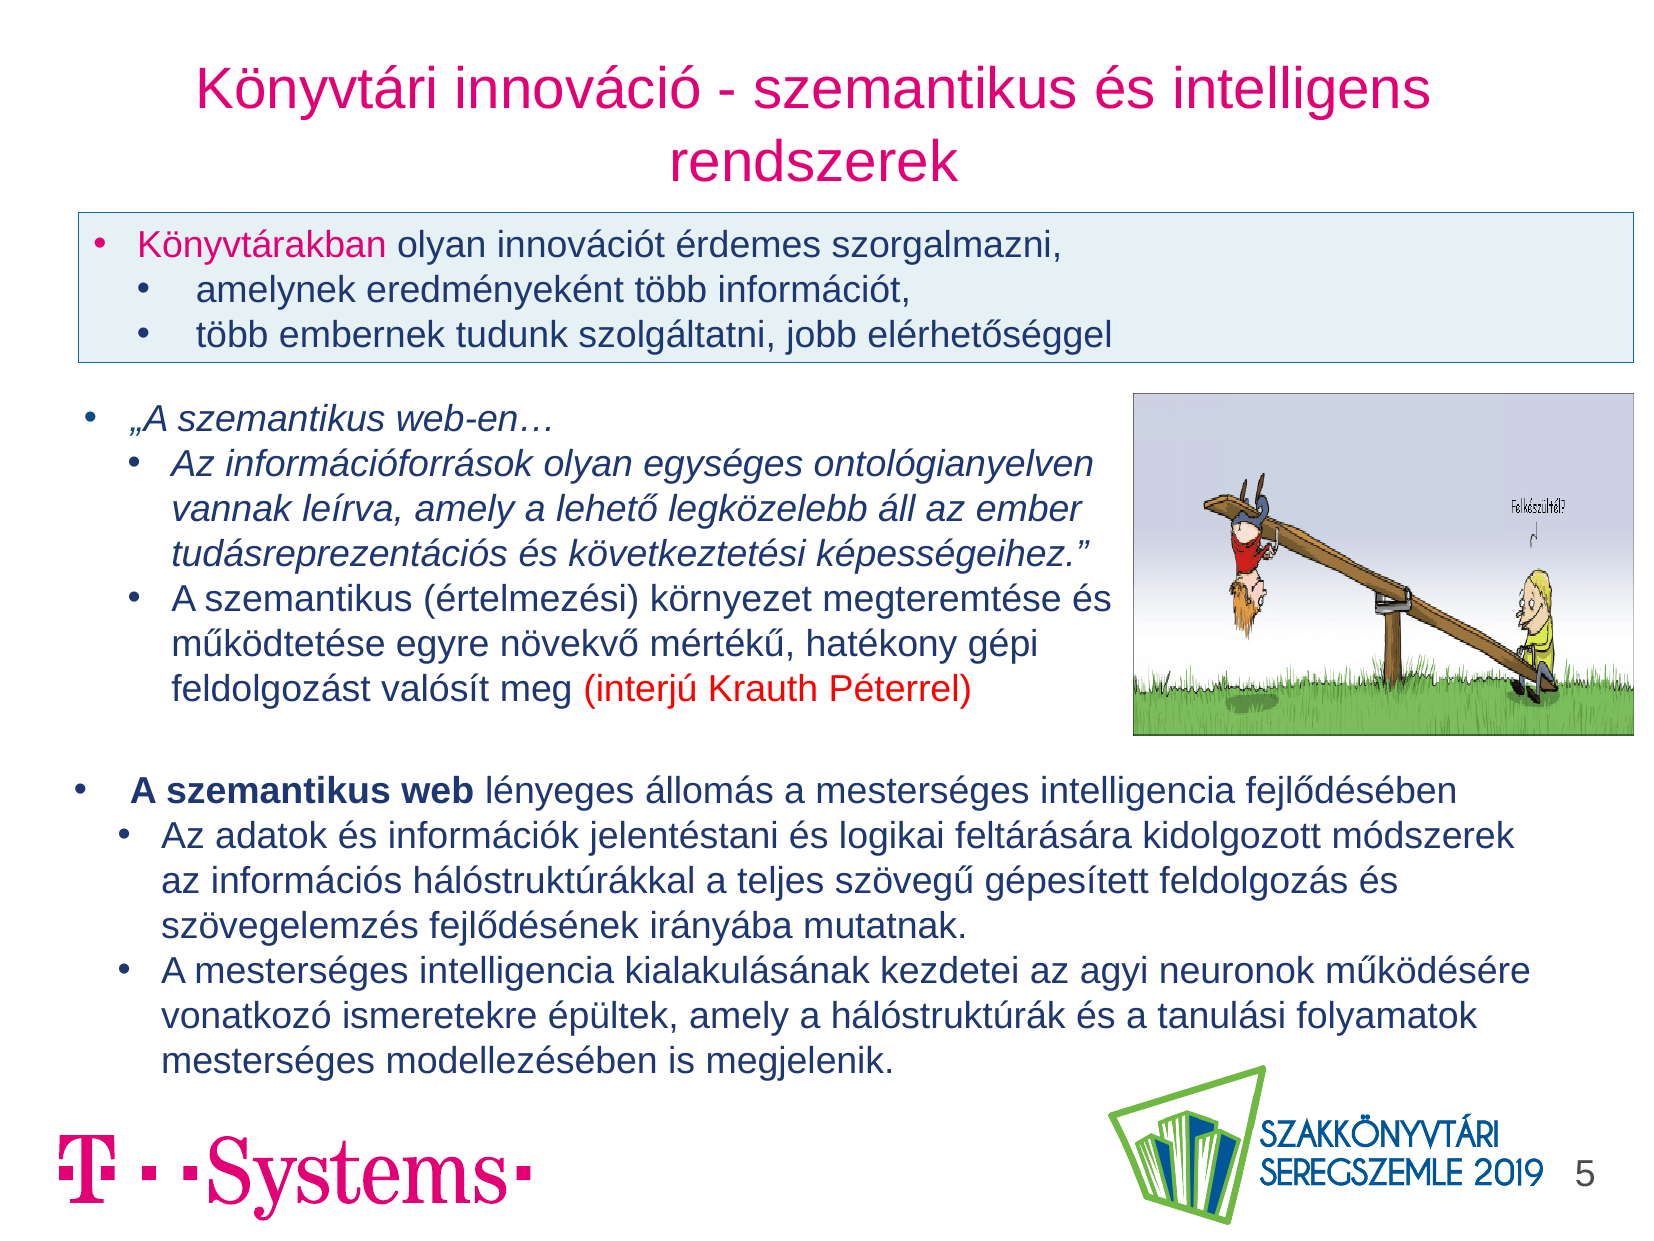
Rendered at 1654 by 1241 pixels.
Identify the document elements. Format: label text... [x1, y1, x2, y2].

text_box „A szemantikus web-en… Az információforrások olyan egységes ontológianyelven vannak leírva, amely a lehető legközelebb áll az ember tudásreprezentációs és következtetési képességeihez.” A szemantikus (értelmezési) környezet megteremtése és működtetése egyre növekvő mértékű, hatékony gépi feldolgozást valósít meg (interjú Krauth Péterrel) [72, 387, 1134, 715]
text_box Könyvtári innováció - szemantikus és intelligens rendszerek [59, 41, 1570, 199]
text_box Könyvtárakban olyan innovációt érdemes szorgalmazni, amelynek eredményeként több információt, több embernek tudunk szolgáltatni, jobb elérhetőséggel [78, 212, 1634, 363]
slide_number 5 [1549, 1145, 1596, 1198]
text_box A szemantikus web lényeges állomás a mesterséges intelligencia fejlődésében Az adatok és információk jelentéstani és logikai feltárására kidolgozott módszerek az információs hálóstruktúrákkal a teljes szövegű gépesített feldolgozás és szövegelemzés fejlődésének irányába mutatnak. A mesterséges intelligencia kialakulásának kezdetei az agyi neuronok működésére vonatkozó ismeretekre épültek, amely a hálóstruktúrák és a tanulási folyamatok mesterséges modellezésében is megjelenik. [59, 758, 1570, 1179]
picture [1108, 1065, 1544, 1225]
picture [1133, 393, 1634, 737]
